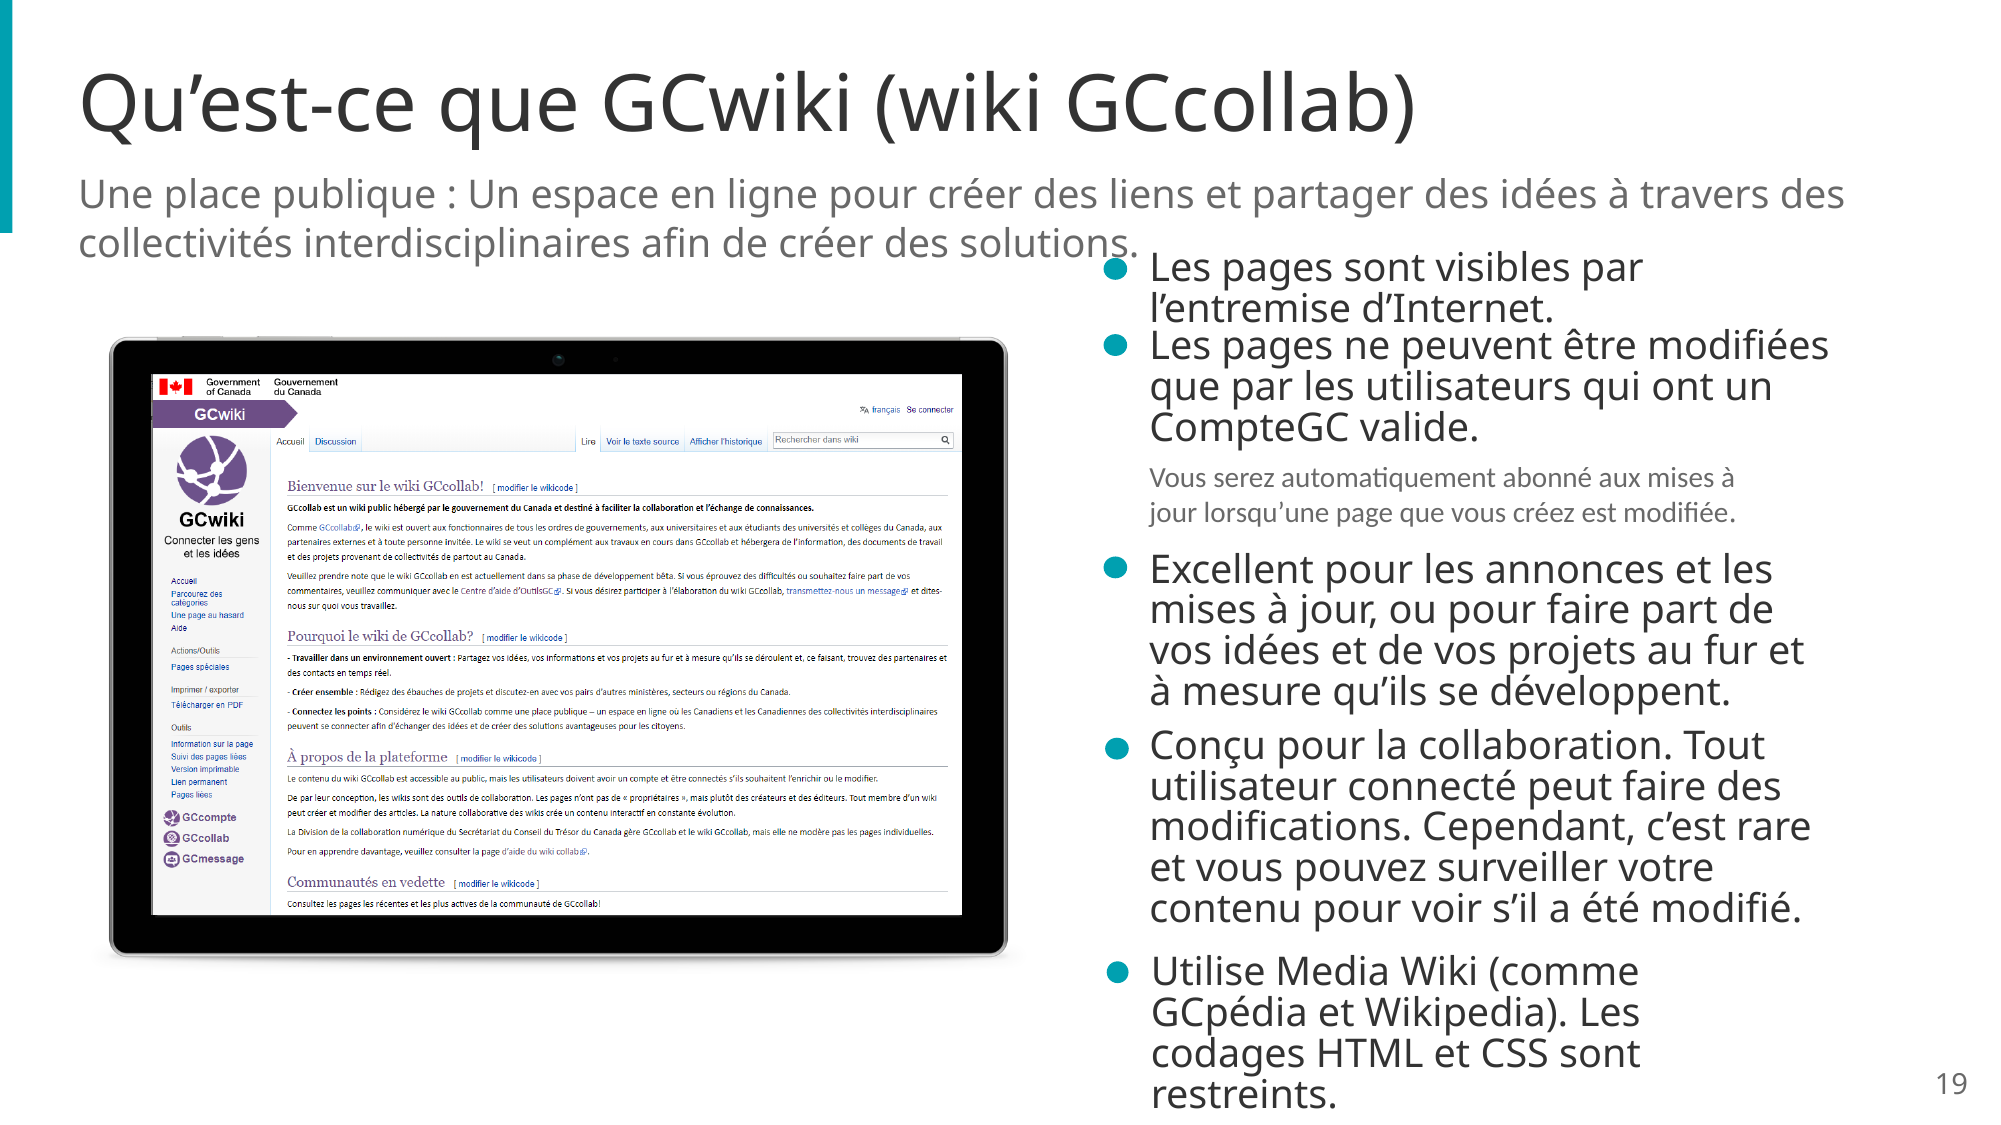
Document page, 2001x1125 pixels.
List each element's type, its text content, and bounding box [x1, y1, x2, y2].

text_box Excellent pour les annonces et les mises à jour, ou pour faire part de vos idées et de vos projets au fur et à mesure qu’ils se développent. Conçu pour la collaboration. Tout utilisateur connecté peut faire des modifications. Cependant, c’est rare et vous pouvez surveiller votre contenu pour voir s’il a été modifié. [1149, 550, 1832, 707]
text_box Utilise Media Wiki (comme GCpédia et Wikipedia). Les codages HTML et CSS sont restreints. [1150, 952, 1782, 987]
text_box [1106, 961, 1129, 984]
text_box 19 [1891, 1071, 1969, 1095]
text_box Une place publique : Un espace en ligne pour créer des liens et partager des idées à travers des collectivités interdisciplinaires afin de créer des solutions. [78, 167, 1984, 202]
text_box [0, 0, 13, 233]
picture [87, 321, 1030, 974]
text_box [1103, 257, 1128, 280]
text_box [1103, 556, 1128, 579]
text_box [1103, 334, 1128, 356]
text_box Vous serez automatiquement abonné aux mises à jour lorsqu’une page que vous créez est modifiée. [1149, 458, 1832, 519]
text_box Les pages sont visibles par l’entremise d’Internet. [1149, 248, 1832, 283]
text_box Qu’est-ce que GCwiki (wiki GCcollab) [78, 65, 1984, 130]
text_box [1105, 737, 1129, 760]
text_box Les pages ne peuvent être modifiées que par les utilisateurs qui ont un CompteGC valide. [1149, 326, 1832, 402]
